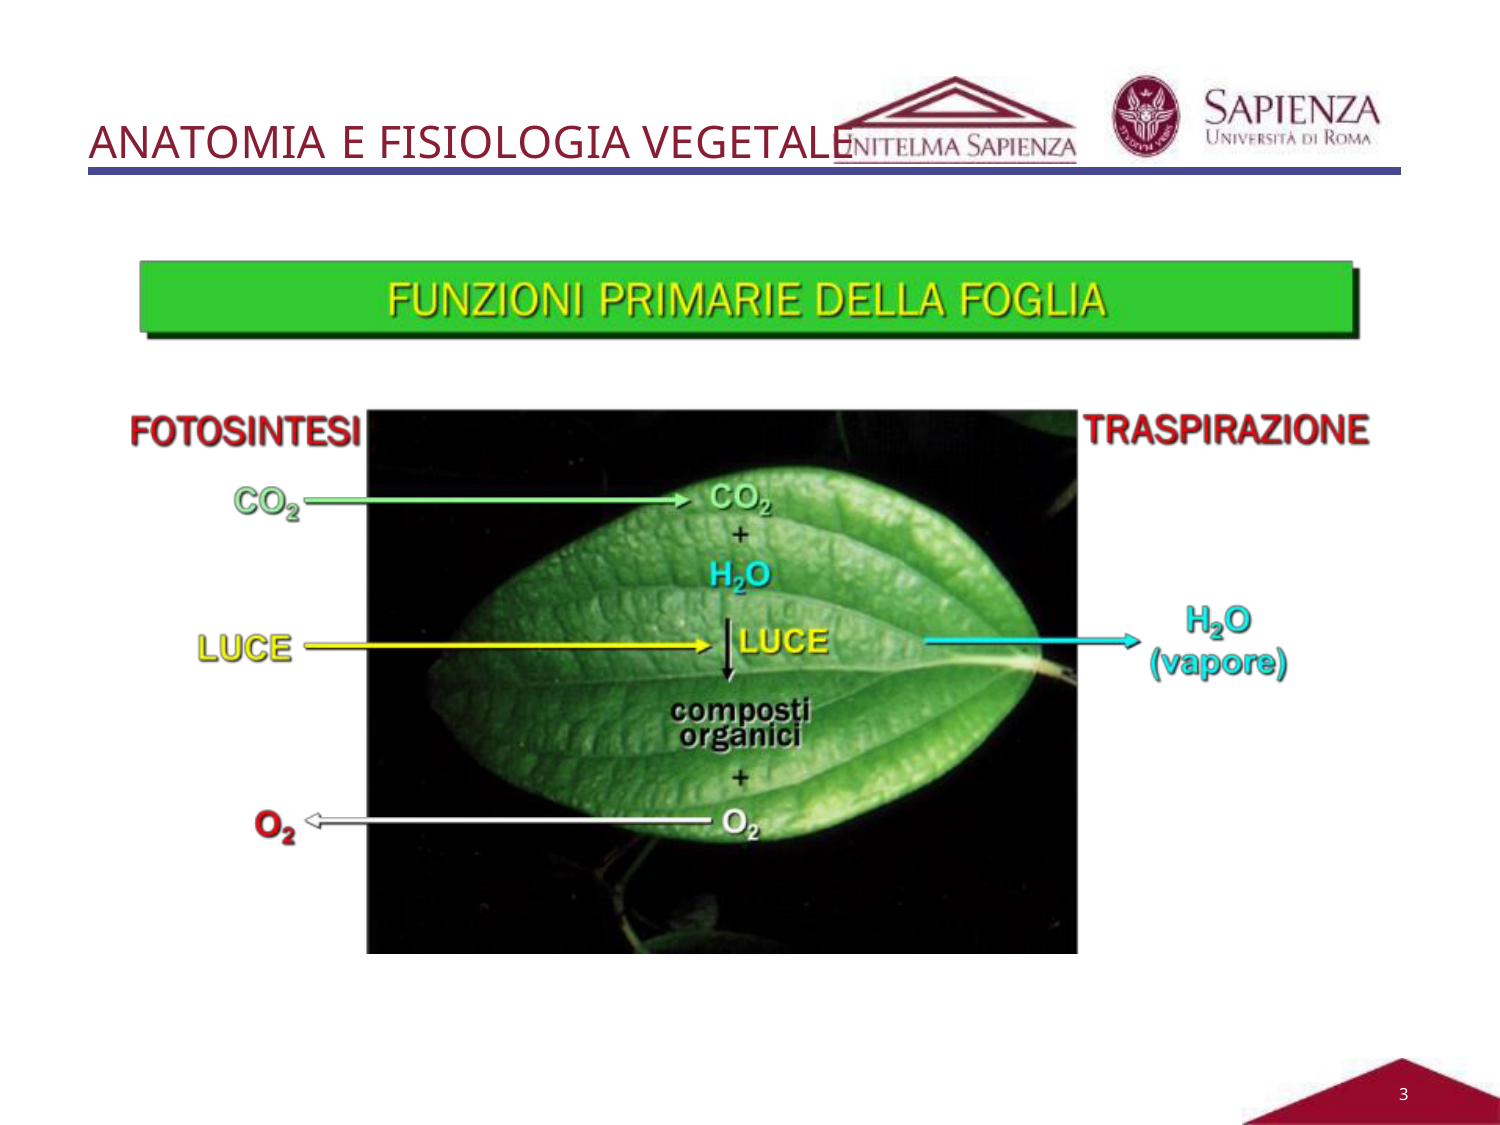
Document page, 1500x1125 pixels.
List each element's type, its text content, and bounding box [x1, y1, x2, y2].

text_box [102, 253, 1398, 955]
picture [1104, 66, 1414, 113]
title ANATOMIA E FISIOLOGIA VEGETALE [86, 113, 1414, 302]
picture [832, 76, 1077, 113]
picture [1241, 1058, 1500, 1125]
slide_number 2 [1394, 1083, 1422, 1125]
